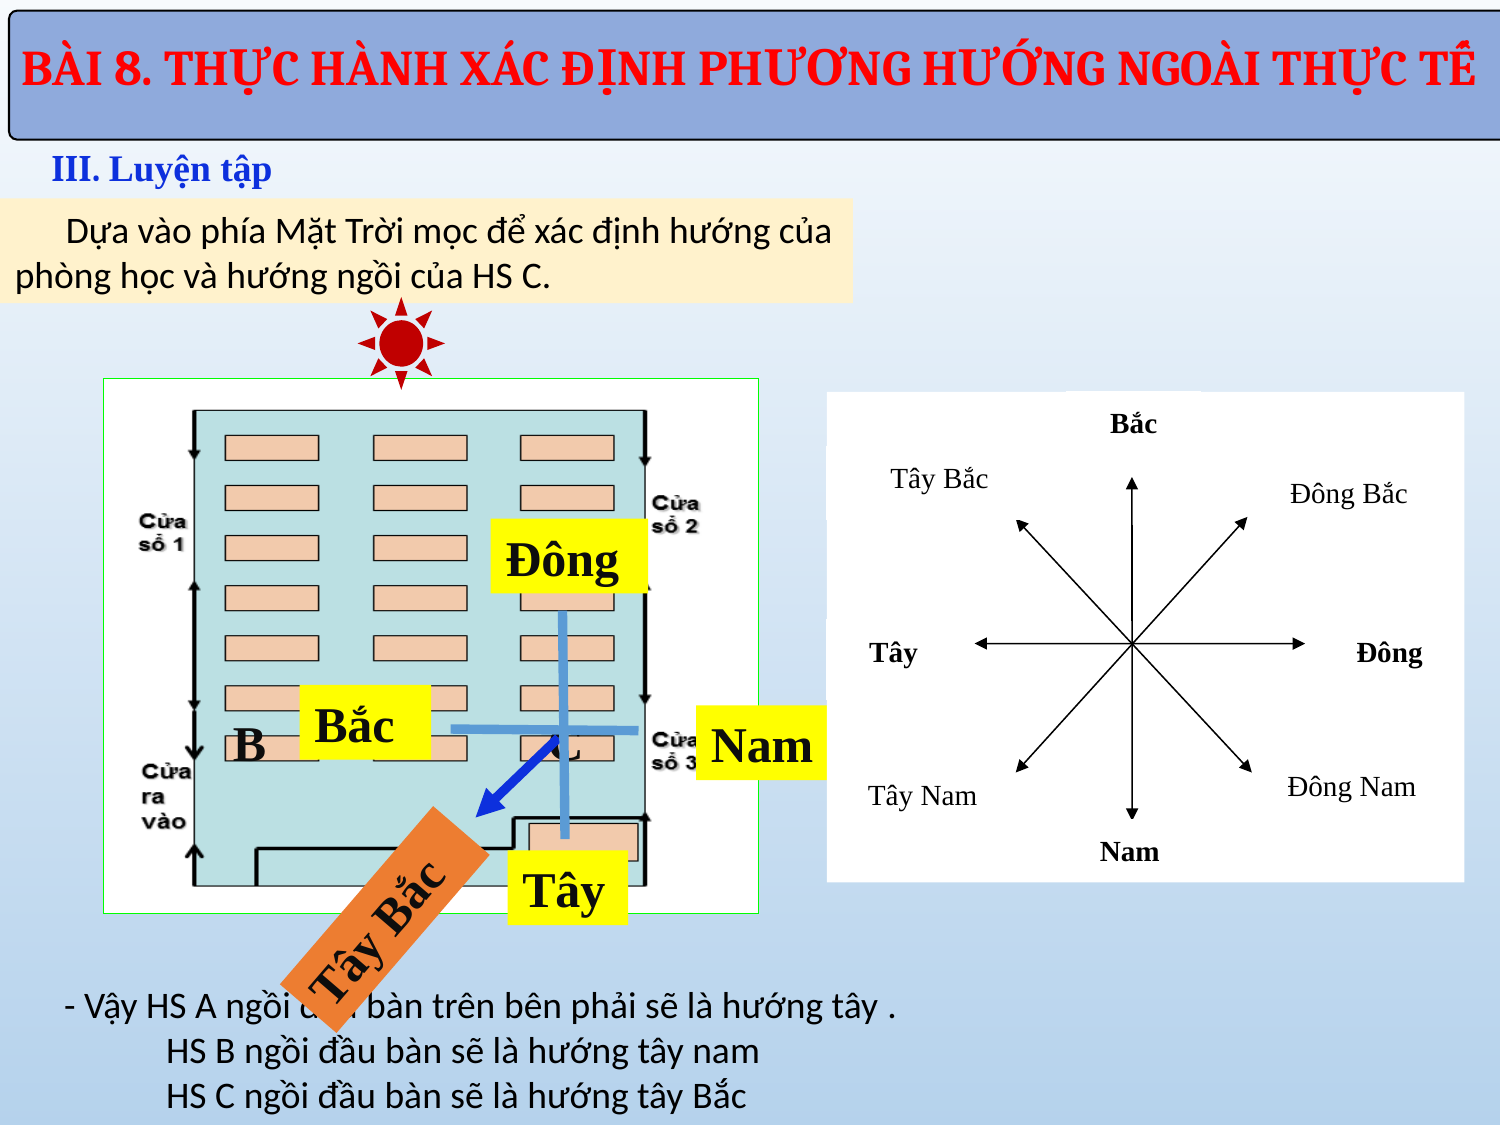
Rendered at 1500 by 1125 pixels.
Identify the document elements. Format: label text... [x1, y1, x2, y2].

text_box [826, 391, 1465, 883]
text_box [426, 335, 448, 352]
text_box - Vậy HS A ngồi đầu bàn trên bên phải sẽ là hướng tây . HS B ngồi đầu bàn sẽ là hướng tây nam HS C ngồi đầu bàn sẽ là hướng tây Bắc [49, 973, 1055, 1123]
text_box [393, 293, 409, 317]
text_box [368, 308, 435, 378]
text_box BÀI 8. THỰC HÀNH XÁC ĐỊNH PHƯƠNG HƯỚNG NGOÀI THỰC TẾ [6, 18, 1500, 113]
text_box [475, 737, 559, 818]
text_box Tây Bắc [279, 914, 439, 1033]
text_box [562, 610, 566, 729]
text_box [8, 9, 1500, 18]
text_box [354, 335, 377, 352]
text_box Dựa vào phía Mặt Trời mọc để xác định hướng của phòng học và hướng ngồi của HS C. [0, 198, 853, 304]
picture [103, 378, 759, 914]
text_box Nam [759, 705, 826, 781]
text_box III. Luyện tập [36, 137, 1500, 242]
text_box [7, 113, 1500, 141]
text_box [562, 731, 566, 840]
text_box Tây [507, 914, 629, 926]
